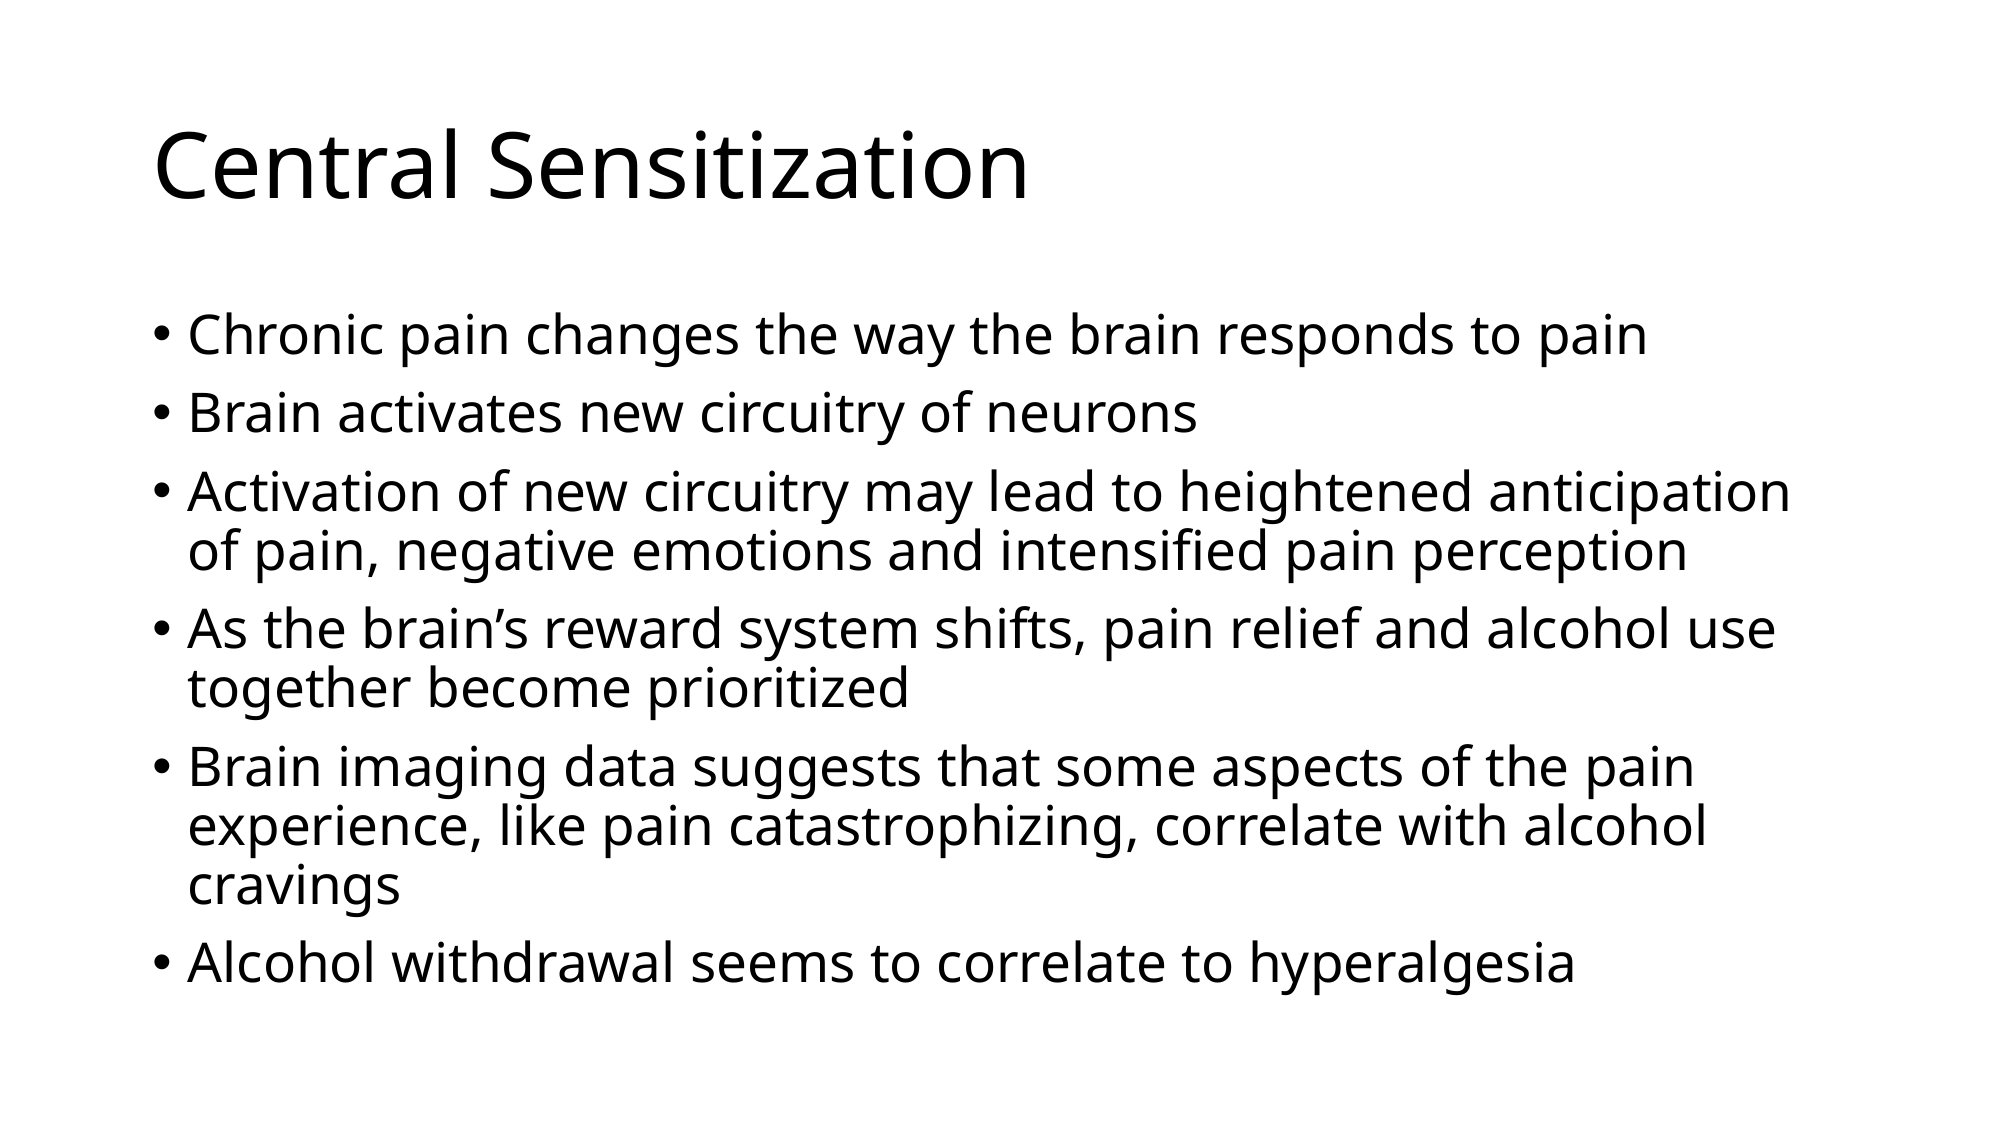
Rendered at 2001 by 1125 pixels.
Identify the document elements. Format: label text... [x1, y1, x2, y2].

list Chronic pain changes the way the brain responds to pain Brain activates new circuitry of neurons Activation of new circuitry may lead to heightened anticipation of pain, negative emotions and intensified pain perception As the brain’s reward system shifts, pain relief and alcohol use together become prioritized Brain imaging data suggests that some aspects of the pain experience, like pain catastrophizing, correlate with alcohol cravings Alcohol withdrawal seems to correlate to hyperalgesia [137, 299, 1863, 1014]
title Central Sensitization [137, 59, 1863, 278]
